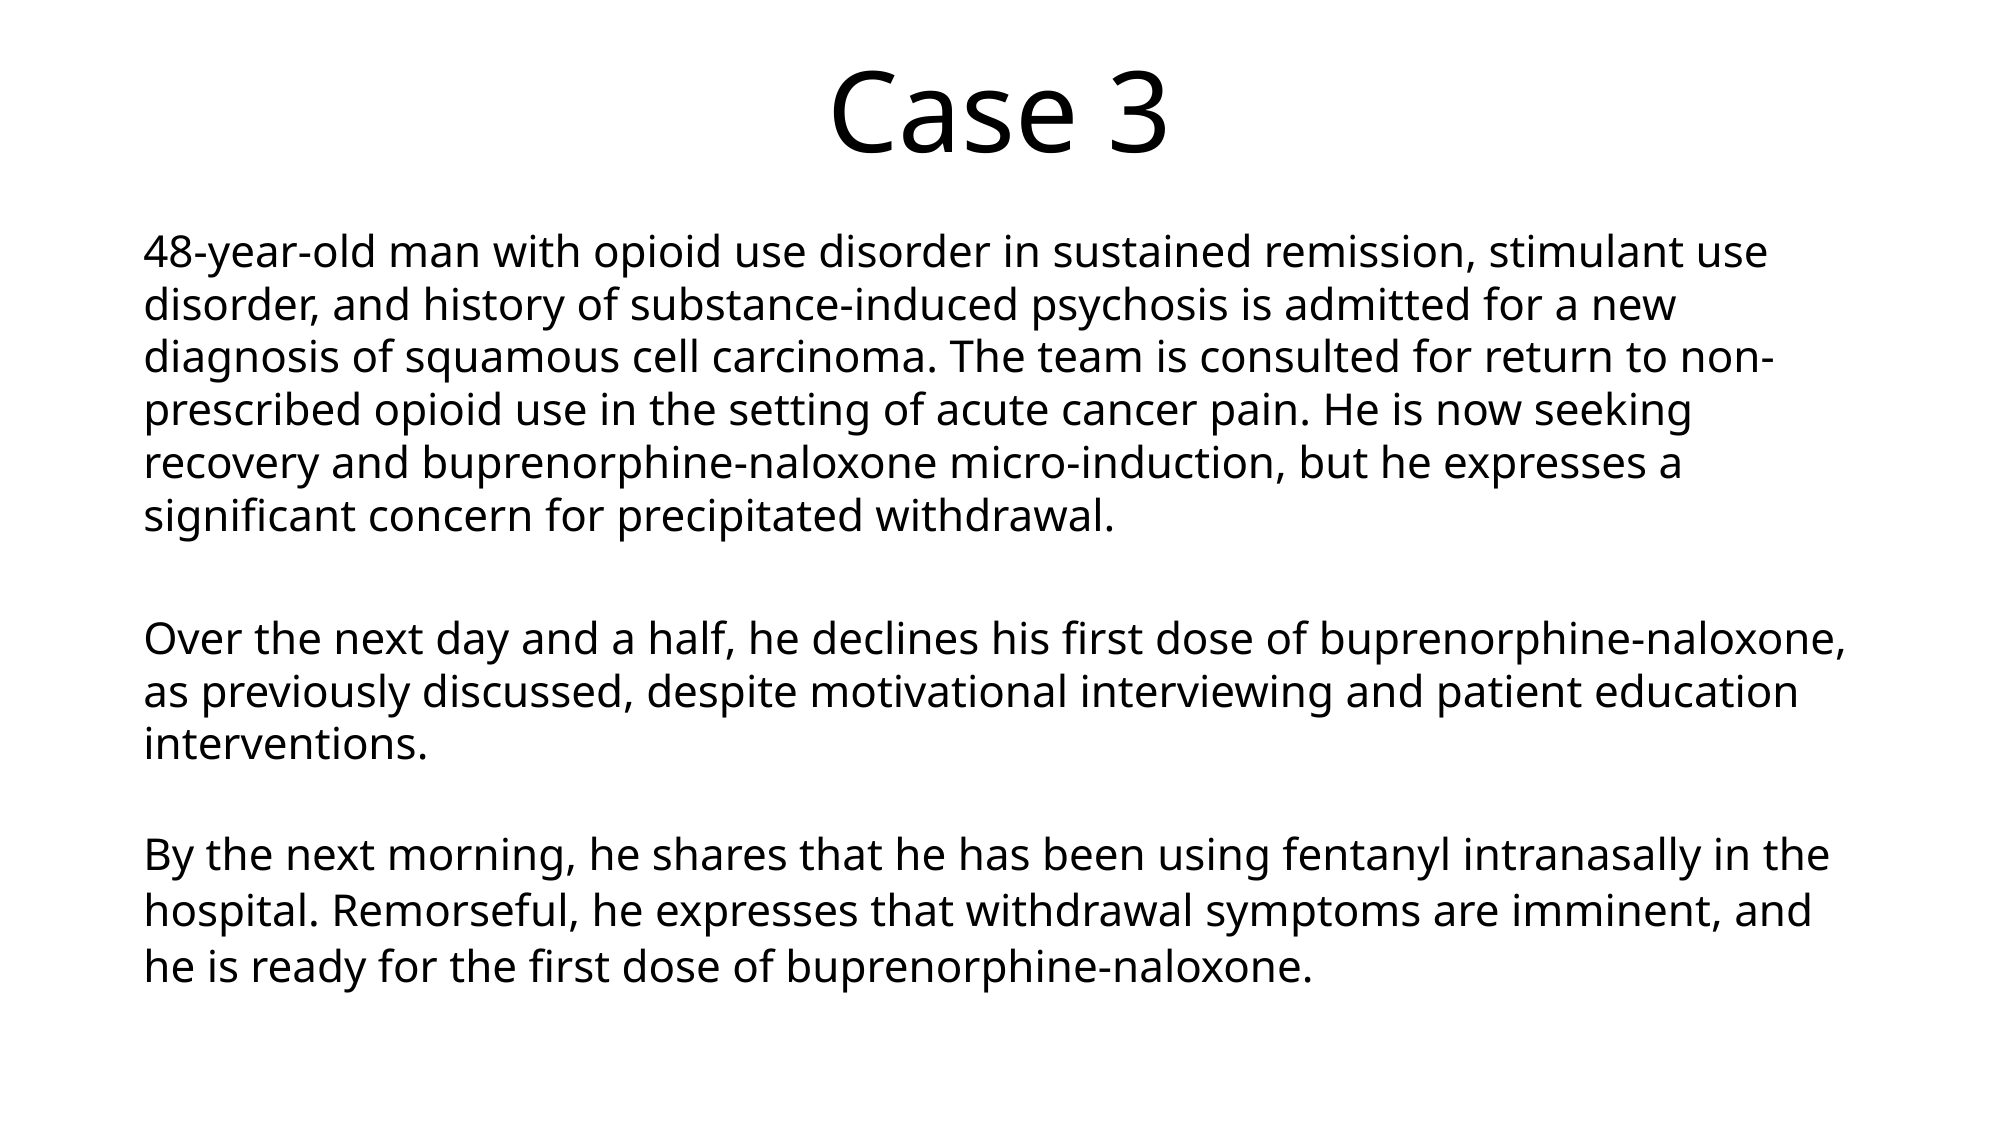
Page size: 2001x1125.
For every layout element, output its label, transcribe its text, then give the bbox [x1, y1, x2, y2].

title Case 3 [0, 0, 2000, 216]
list 48-year-old man with opioid use disorder in sustained remission, stimulant use disorder, and history of substance-induced psychosis is admitted for a new diagnosis of squamous cell carcinoma. The team is consulted for return to non-prescribed opioid use in the setting of acute cancer pain. He is now seeking recovery and buprenorphine-naloxone micro-induction, but he expresses a significant concern for precipitated withdrawal. Over the next day and a half, he declines his first dose of buprenorphine-naloxone, as previously discussed, despite motivational interviewing and patient education interventions. By the next morning, he shares that he has been using fentanyl intranasally in the hospital. Remorseful, he expresses that withdrawal symptoms are imminent, and he is ready for the first dose of buprenorphine-naloxone. [128, 215, 1872, 1005]
